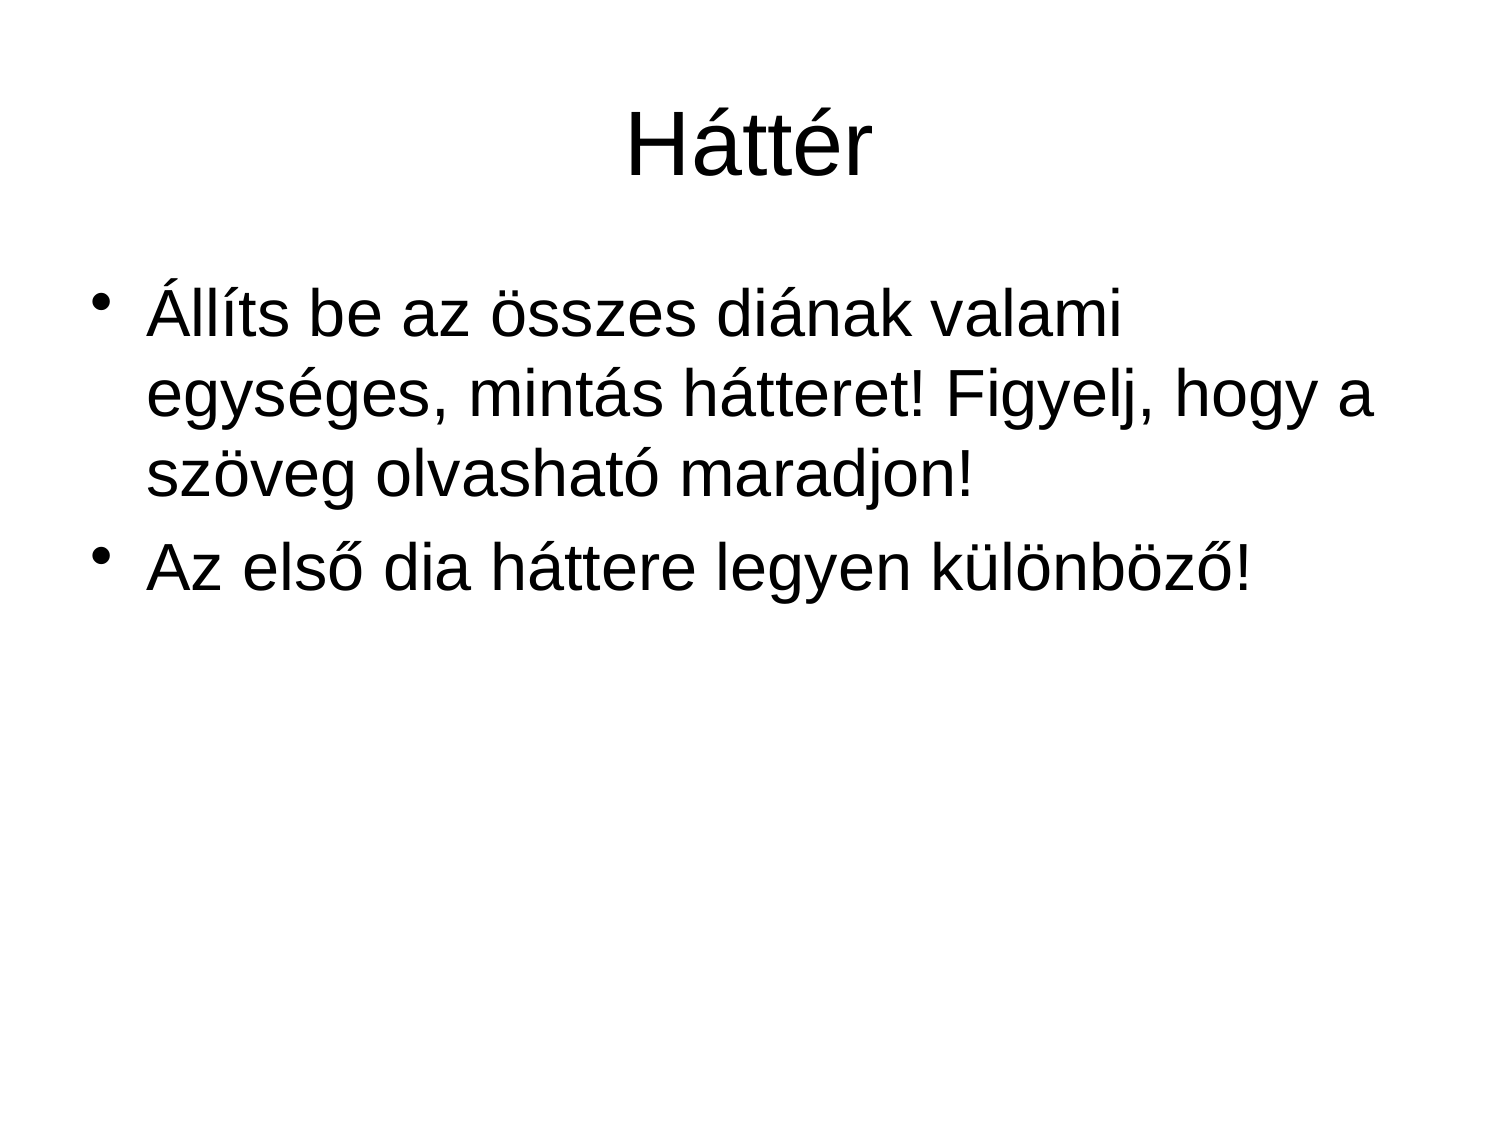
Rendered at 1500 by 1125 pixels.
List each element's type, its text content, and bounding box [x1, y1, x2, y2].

list Állíts be az összes diának valami egységes, mintás hátteret! Figyelj, hogy a szöveg olvasható maradjon! Az első dia háttere legyen különböző! [75, 262, 1425, 1005]
title Háttér [75, 45, 1425, 233]
